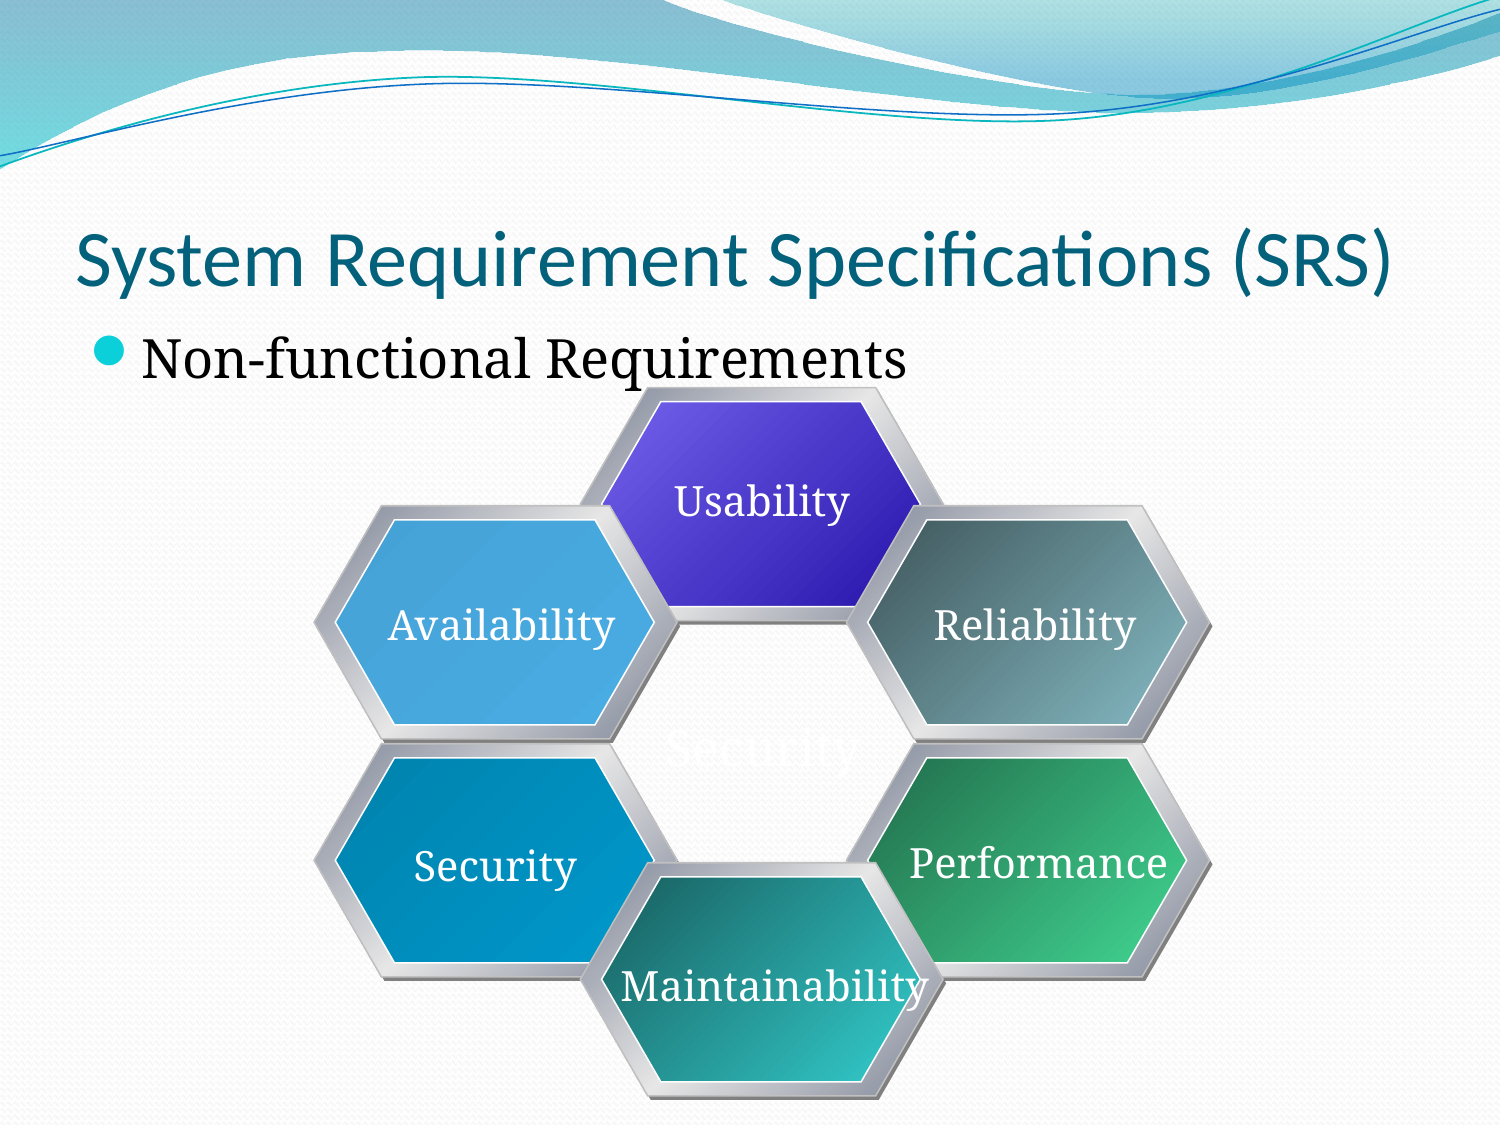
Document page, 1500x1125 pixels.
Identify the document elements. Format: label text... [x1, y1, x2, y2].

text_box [313, 387, 1213, 1101]
list Non-functional Requirements [75, 317, 1425, 1038]
title System Requirement Specifications (SRS) [75, 115, 1425, 303]
